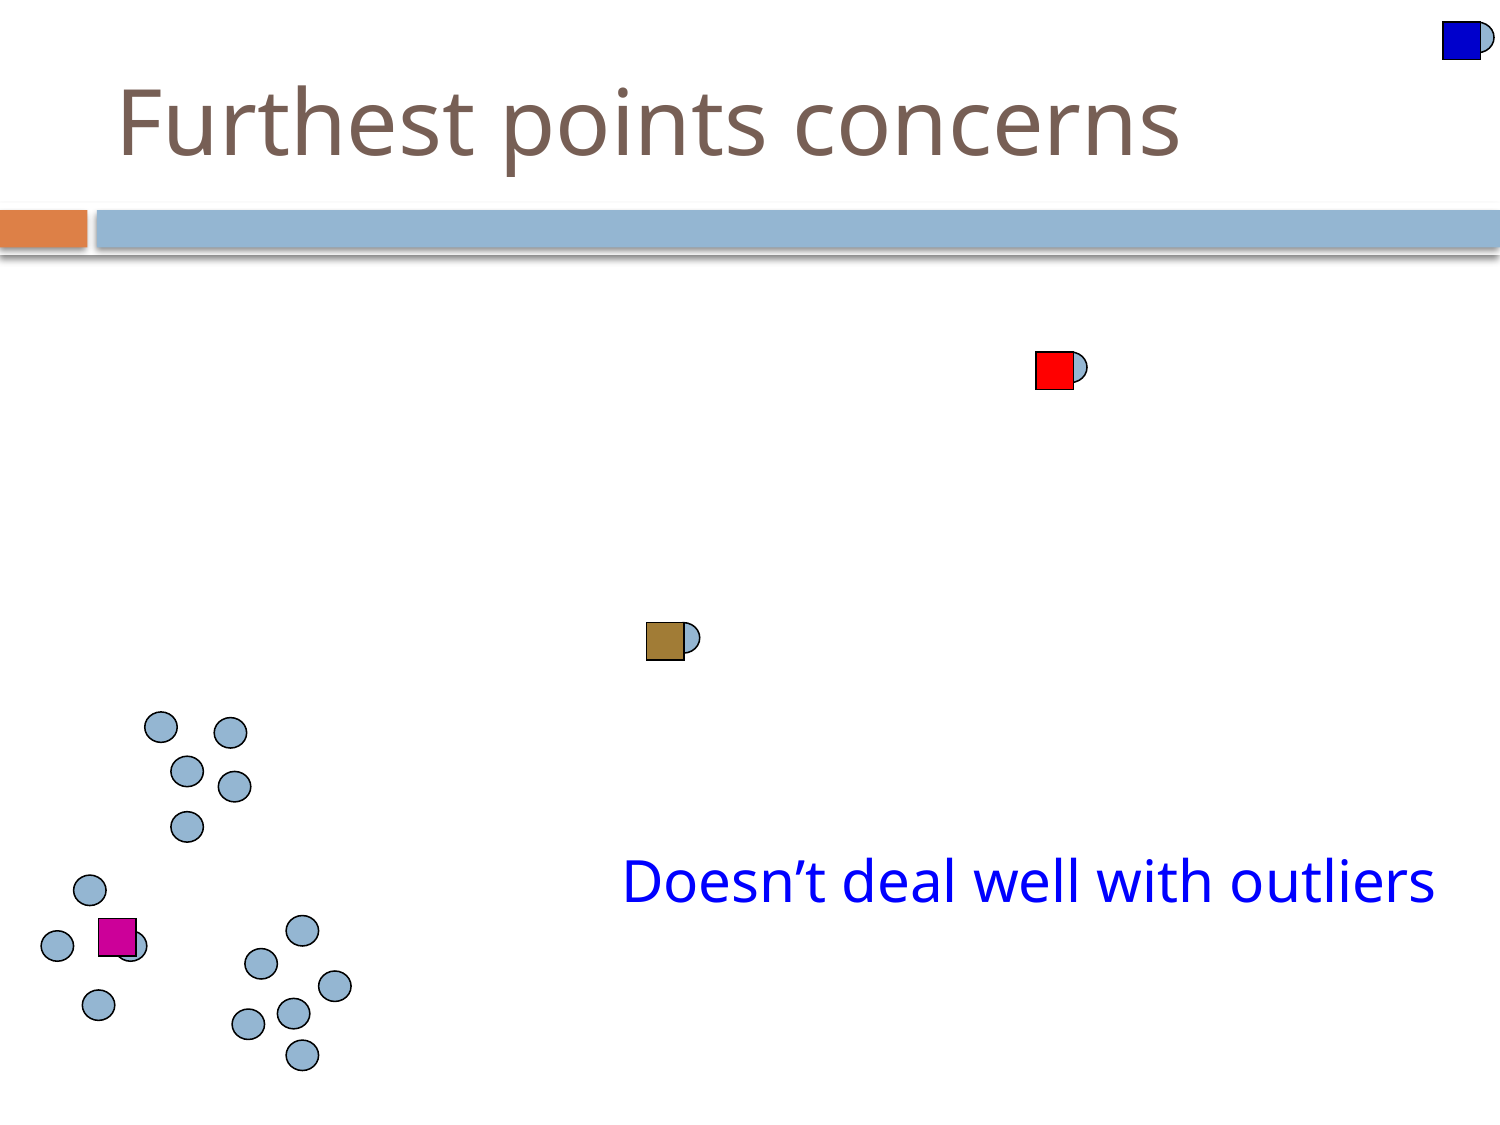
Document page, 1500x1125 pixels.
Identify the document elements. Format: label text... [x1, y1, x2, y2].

text_box [170, 756, 204, 787]
text_box [170, 811, 204, 843]
text_box [286, 915, 319, 947]
text_box [41, 930, 74, 962]
text_box [1035, 352, 1074, 390]
text_box [144, 711, 178, 743]
text_box [684, 622, 700, 654]
text_box [646, 622, 684, 661]
text_box [73, 875, 107, 906]
text_box [218, 771, 251, 802]
text_box [277, 998, 310, 1029]
title Furthest points concerns [100, 37, 1438, 200]
text_box [244, 948, 278, 980]
text_box Doesn’t deal well with outliers [606, 836, 1452, 922]
text_box [232, 1009, 265, 1040]
text_box [82, 989, 115, 1021]
text_box [286, 1040, 319, 1071]
text_box [318, 970, 352, 1002]
text_box [98, 918, 136, 957]
text_box [214, 717, 247, 749]
text_box [119, 931, 147, 962]
text_box [1481, 22, 1495, 53]
text_box [1442, 22, 1481, 60]
text_box [1074, 352, 1088, 383]
